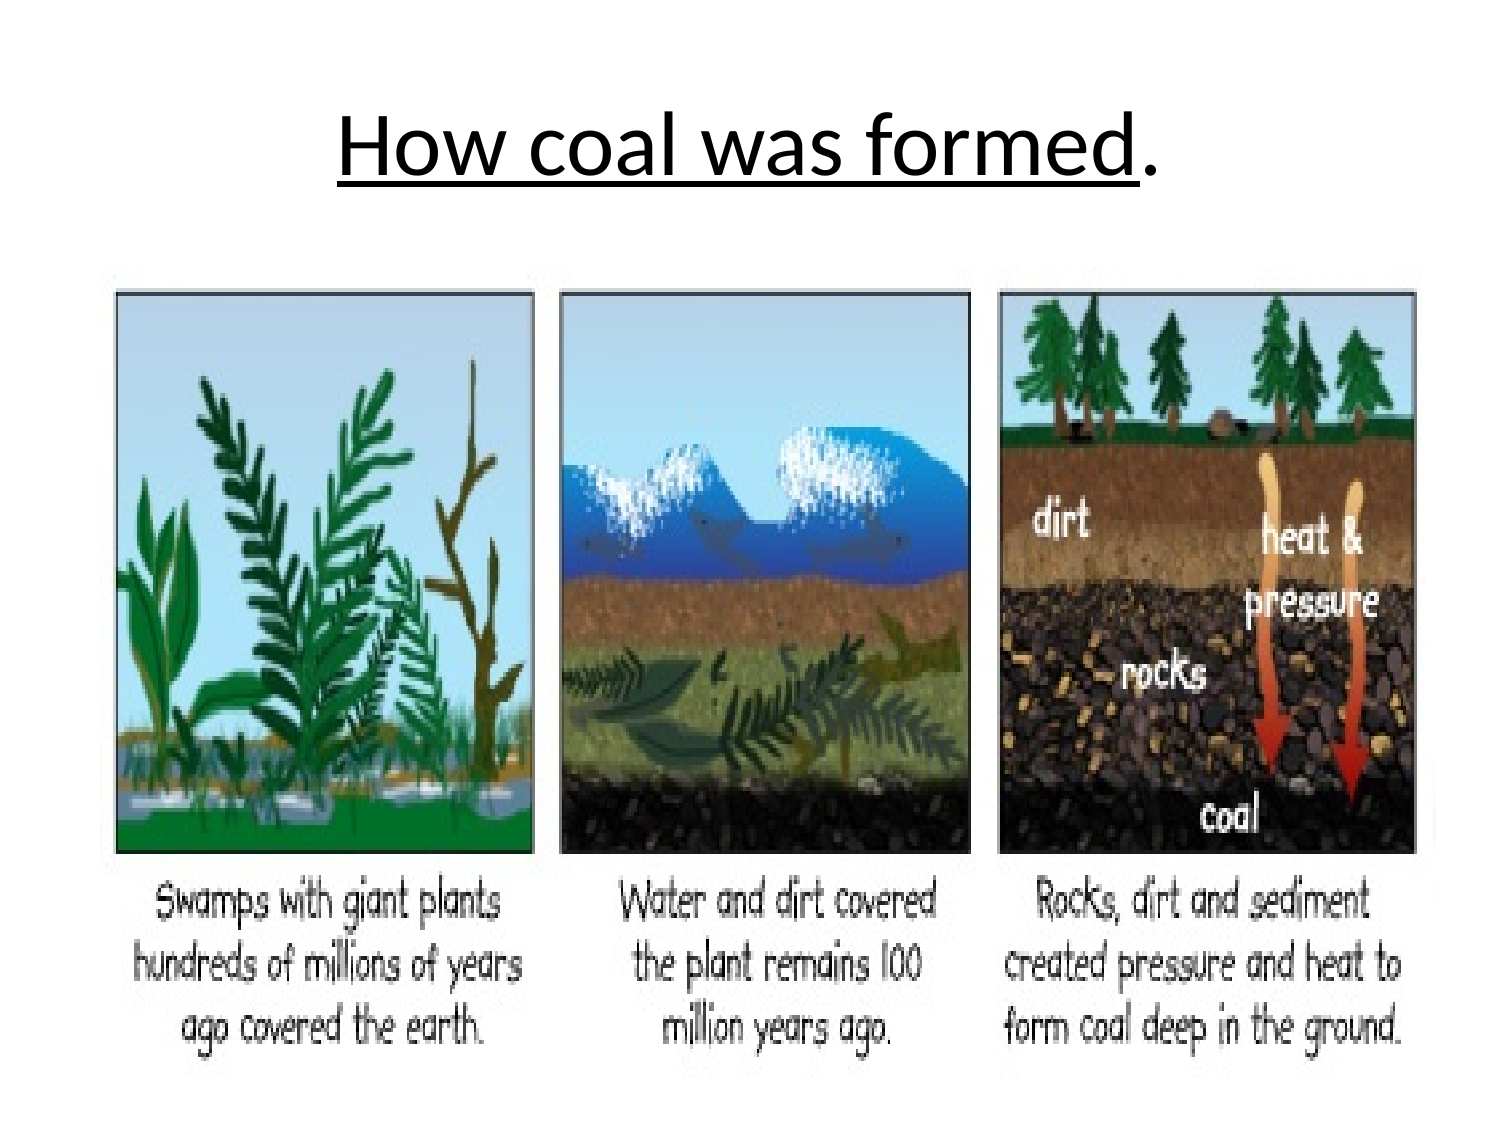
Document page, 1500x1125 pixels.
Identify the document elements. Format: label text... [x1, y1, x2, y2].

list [99, 266, 1436, 1083]
title How coal was formed. [75, 45, 1425, 233]
